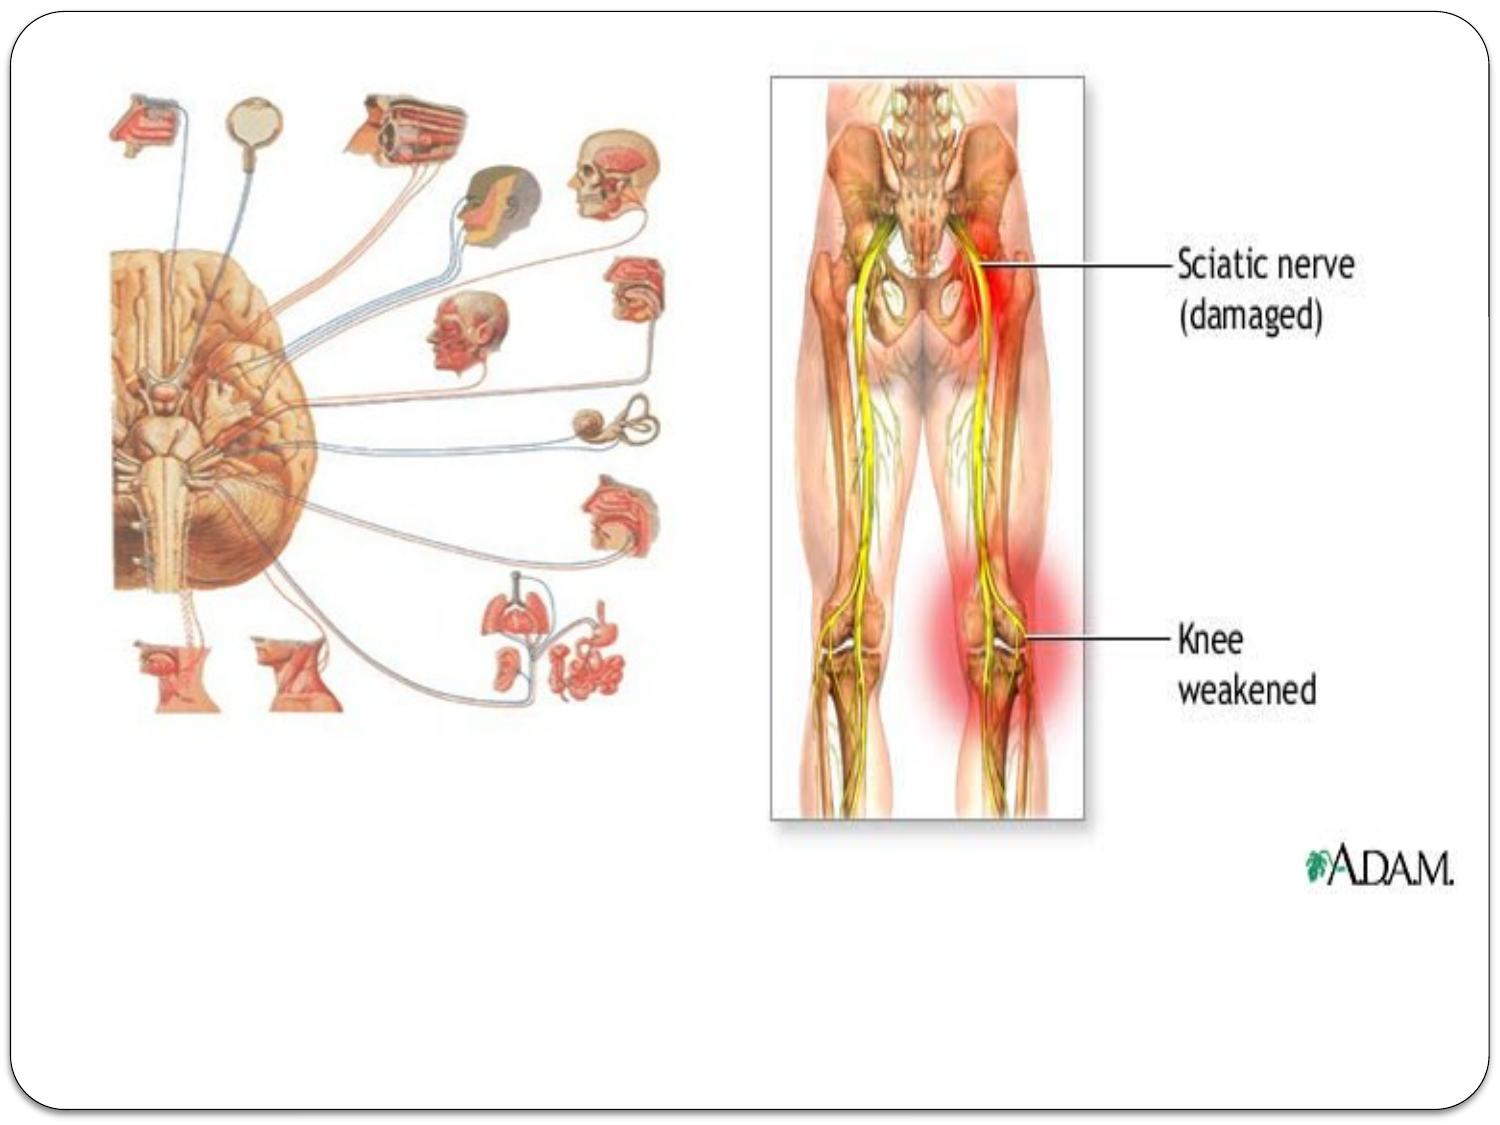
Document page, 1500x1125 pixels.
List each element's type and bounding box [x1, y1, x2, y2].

picture [29, 42, 1458, 894]
